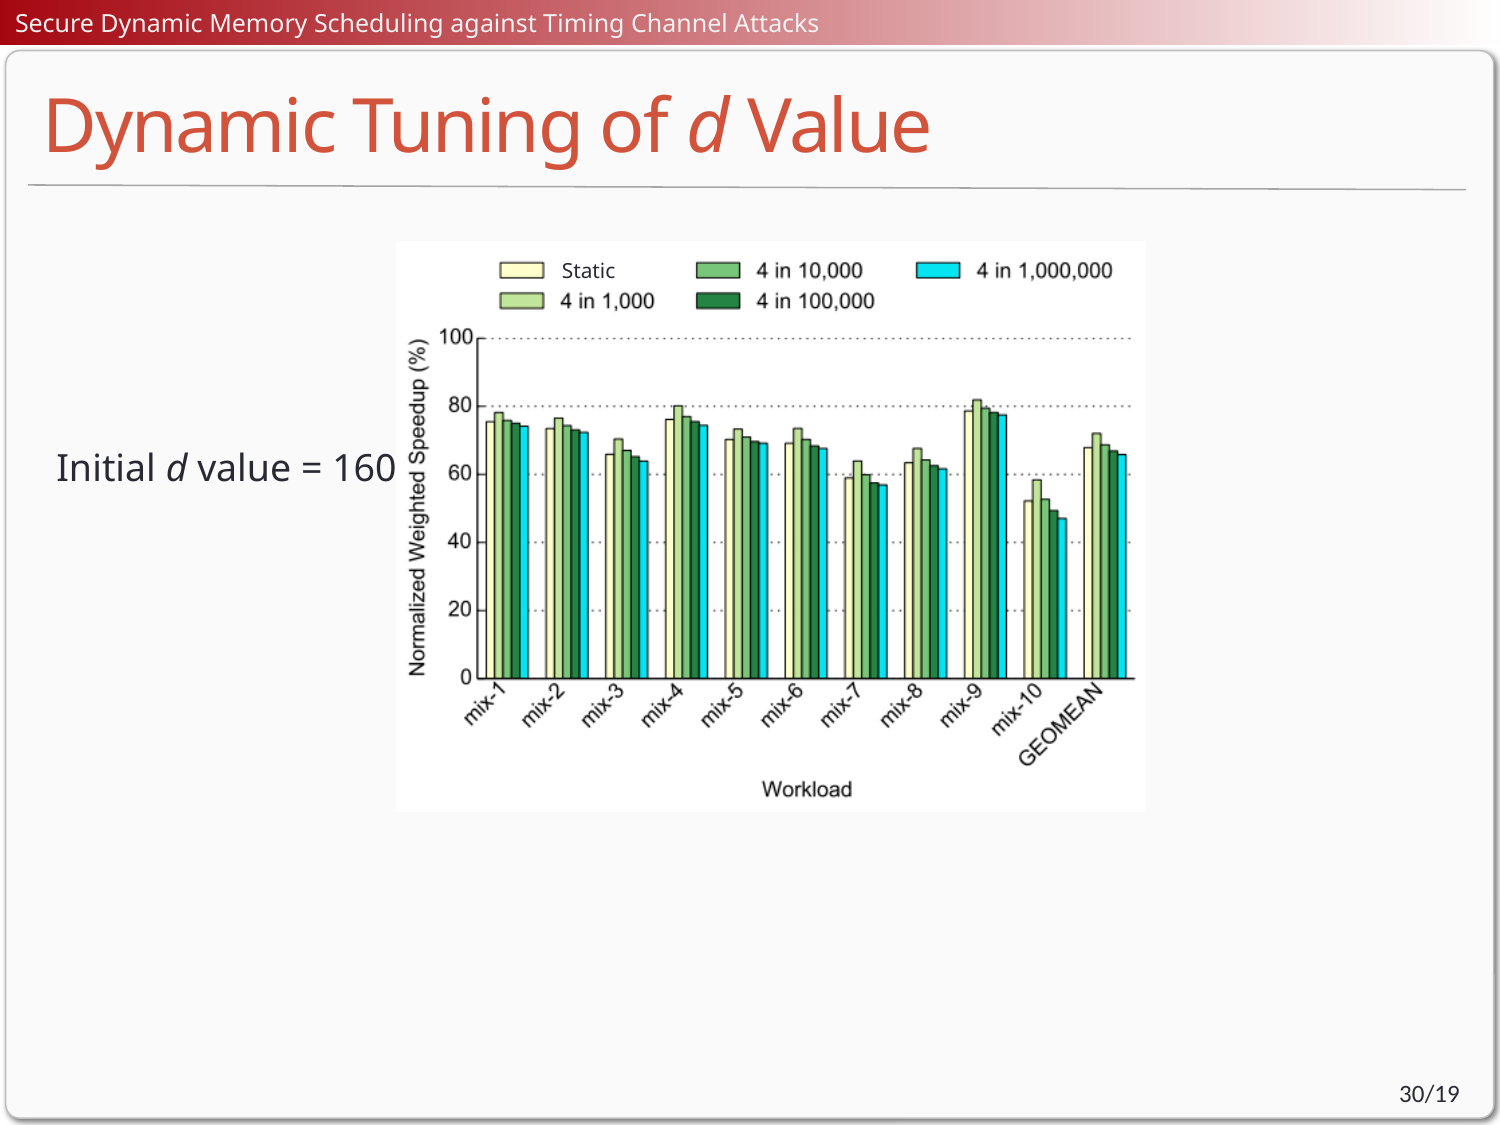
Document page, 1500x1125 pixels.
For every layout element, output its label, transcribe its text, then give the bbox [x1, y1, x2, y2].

slide_number 30/19 [1125, 1074, 1475, 1110]
title Dynamic Tuning of d Value [27, 62, 1468, 183]
picture [396, 241, 1147, 812]
text_box Initial d value = 160 [41, 436, 393, 497]
